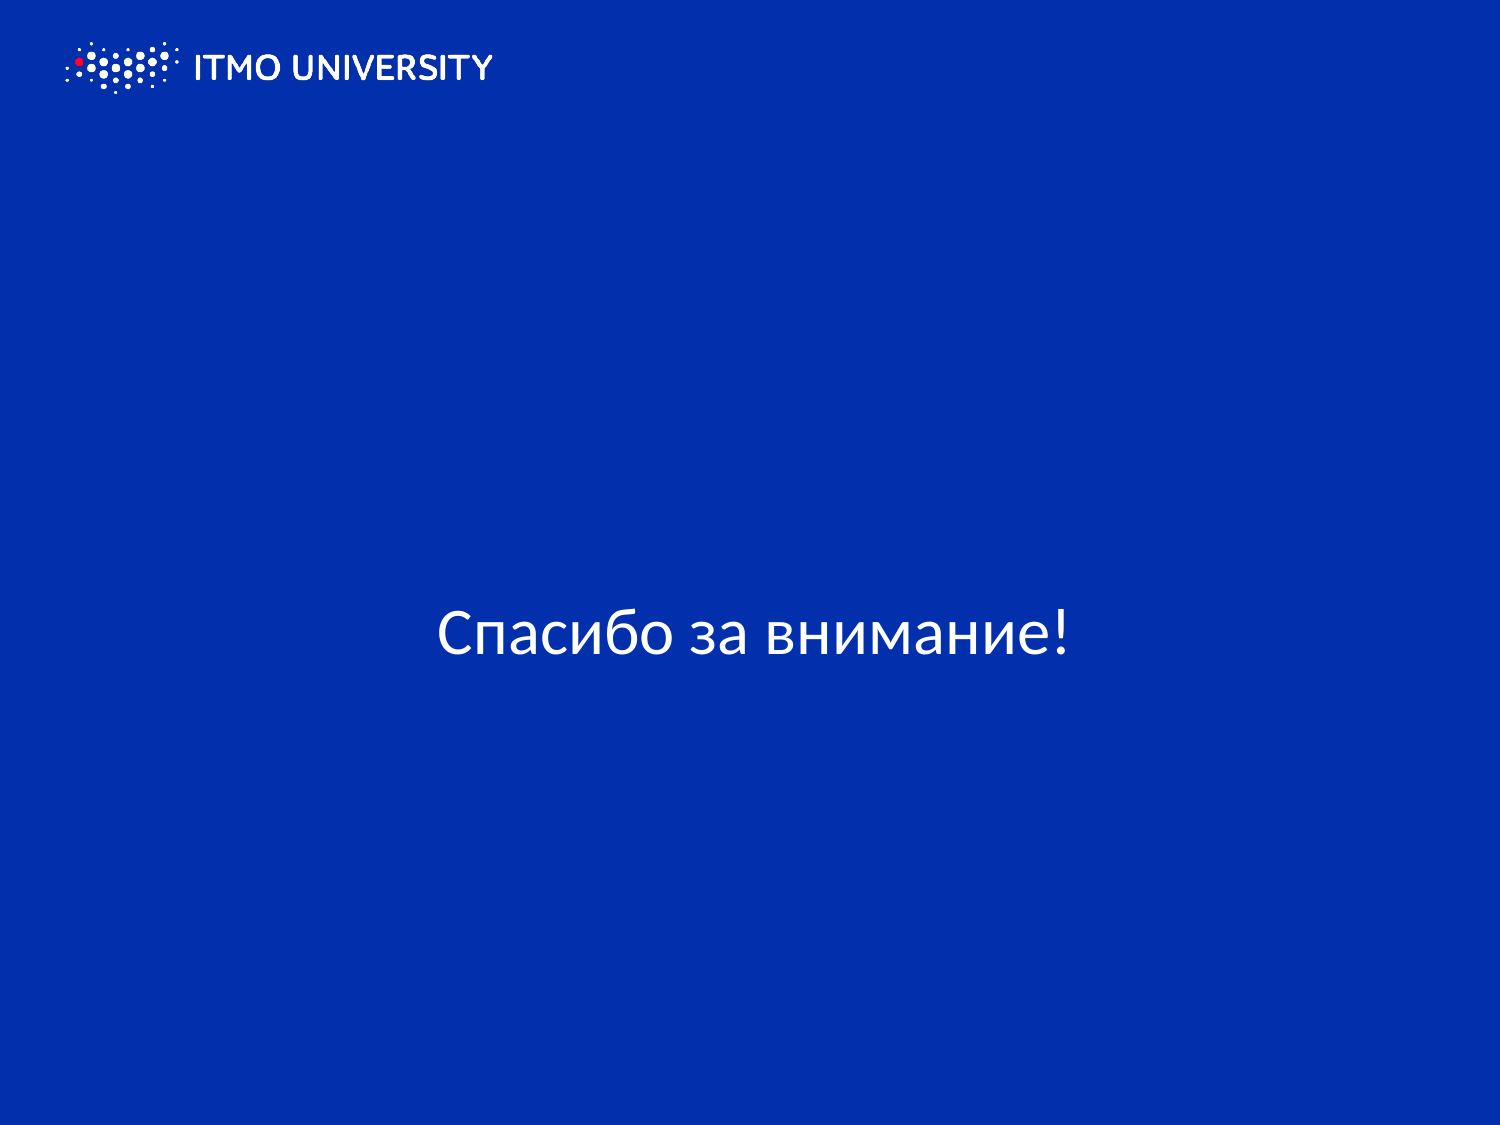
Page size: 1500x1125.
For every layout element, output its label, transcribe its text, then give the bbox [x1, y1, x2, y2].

title Спасибо за внимание! [58, 467, 1453, 676]
picture [0, 0, 1452, 544]
